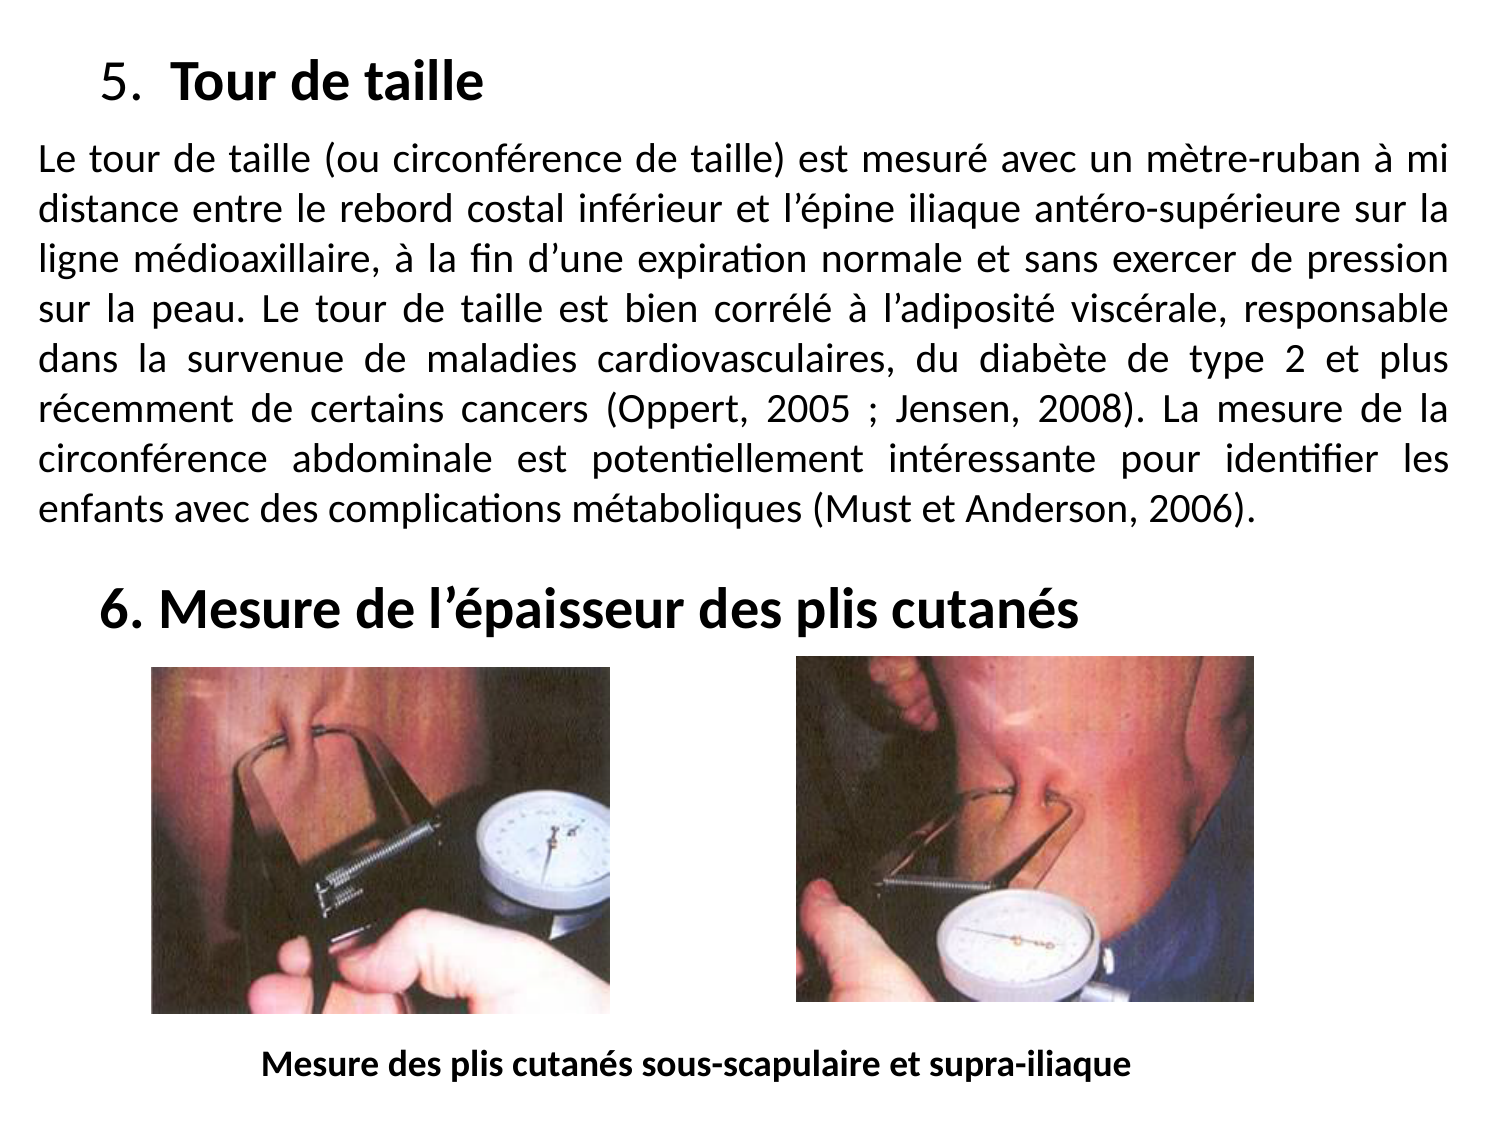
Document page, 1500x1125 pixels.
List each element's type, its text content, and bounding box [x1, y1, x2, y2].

picture [795, 656, 1255, 1002]
text_box Mesure des plis cutanés sous-scapulaire et supra-iliaque [246, 1031, 1254, 1091]
picture [151, 667, 610, 1014]
text_box 6. Mesure de l’épaisseur des plis cutanés [85, 562, 1096, 648]
text_box Le tour de taille (ou circonférence de taille) est mesuré avec un mètre-ruban à mi distance entre le rebord costal inférieur et l’épine iliaque antéro-supérieure sur la ligne médioaxillaire, à la fin d’une expiration normale et sans exercer de pression sur la peau. Le tour de taille est bien corrélé à l’adiposité viscérale, responsable dans la survenue de maladies cardiovasculaires, du diabète de type 2 et plus récemment de certains cancers (Oppert, 2005 ; Jensen, 2008). La mesure de la circonférence abdominale est potentiellement intéressante pour identifier les enfants avec des complications métaboliques (Must et Anderson, 2006). [23, 123, 1465, 589]
text_box 5. Tour de taille [84, 35, 500, 120]
